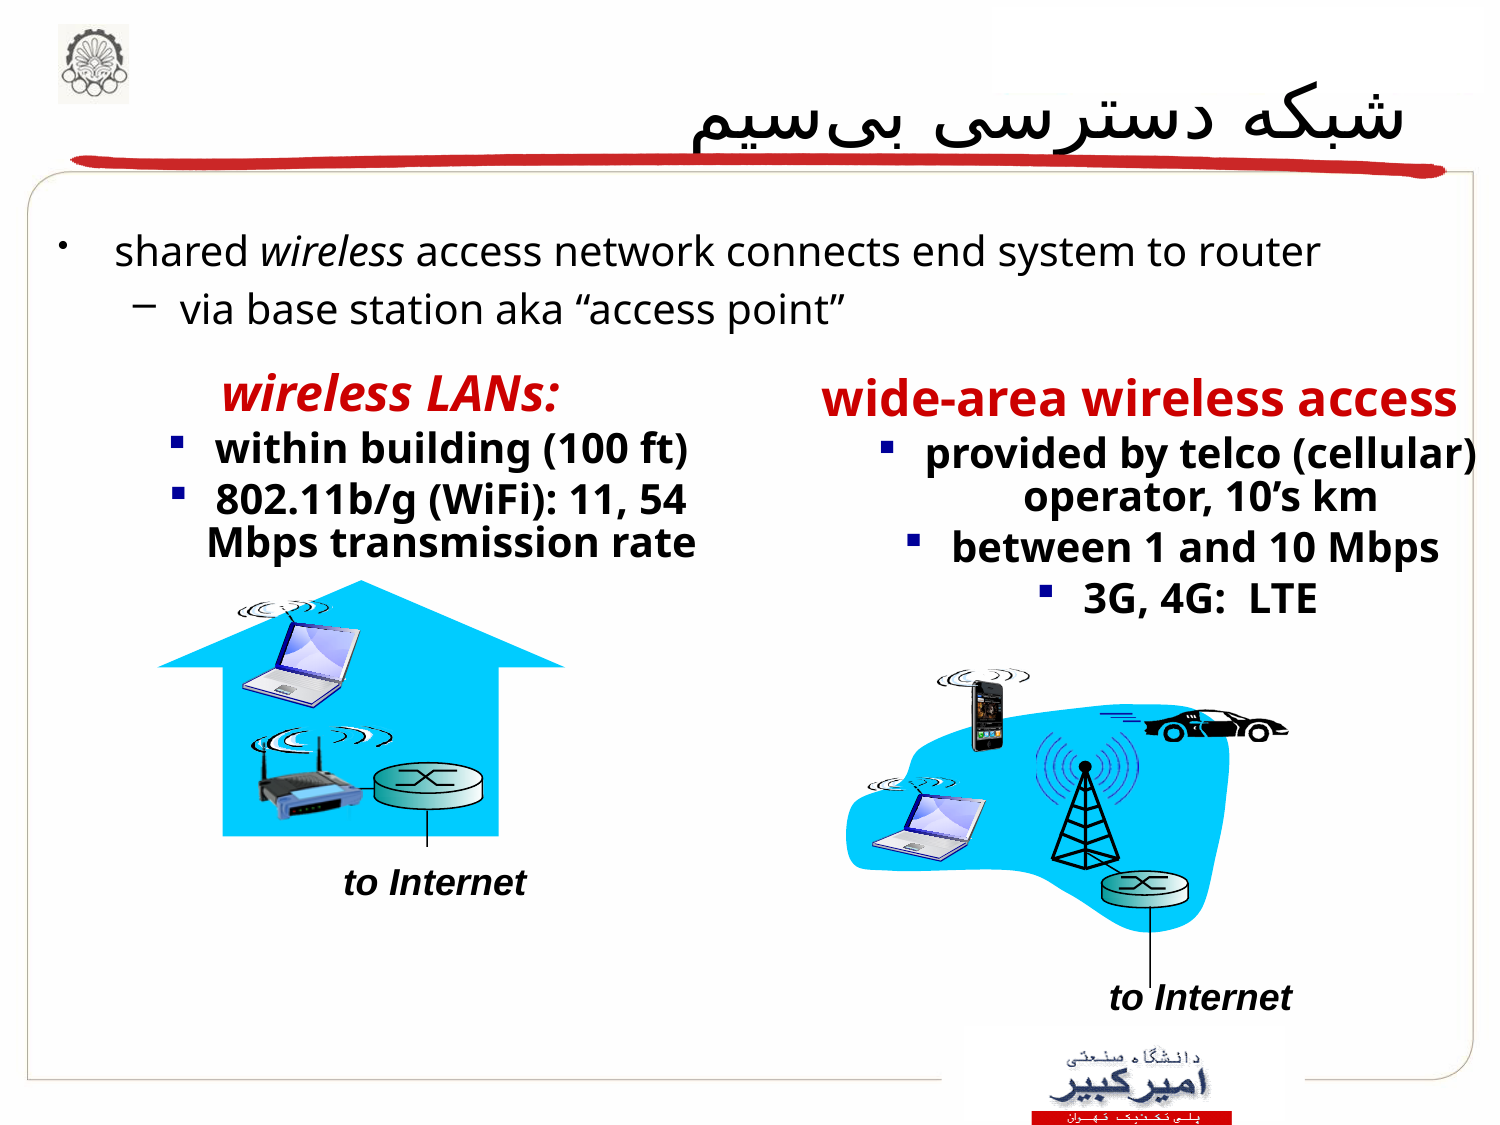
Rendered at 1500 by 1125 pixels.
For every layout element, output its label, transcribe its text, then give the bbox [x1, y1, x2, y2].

text_box to Internet [328, 850, 542, 911]
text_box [397, 762, 484, 810]
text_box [843, 667, 1289, 989]
text_box to Internet [1093, 965, 1307, 1026]
title شبکه دسترسی بی‌سیم [48, 27, 1424, 190]
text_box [236, 598, 361, 711]
list shared wireless access network connects end system to router via base station aka “access point” [42, 216, 1417, 359]
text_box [250, 724, 393, 822]
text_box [156, 579, 566, 837]
text_box wireless LANs: within building (100 ft) 802.11b/g (WiFi): 11, 54 Mbps transmission rate [55, 363, 726, 588]
picture [0, 0, 1500, 1125]
text_box wide-area wireless access provided by telco (cellular) operator, 10’s km between 1 and 10 Mbps 3G, 4G: LTE [761, 298, 1500, 730]
